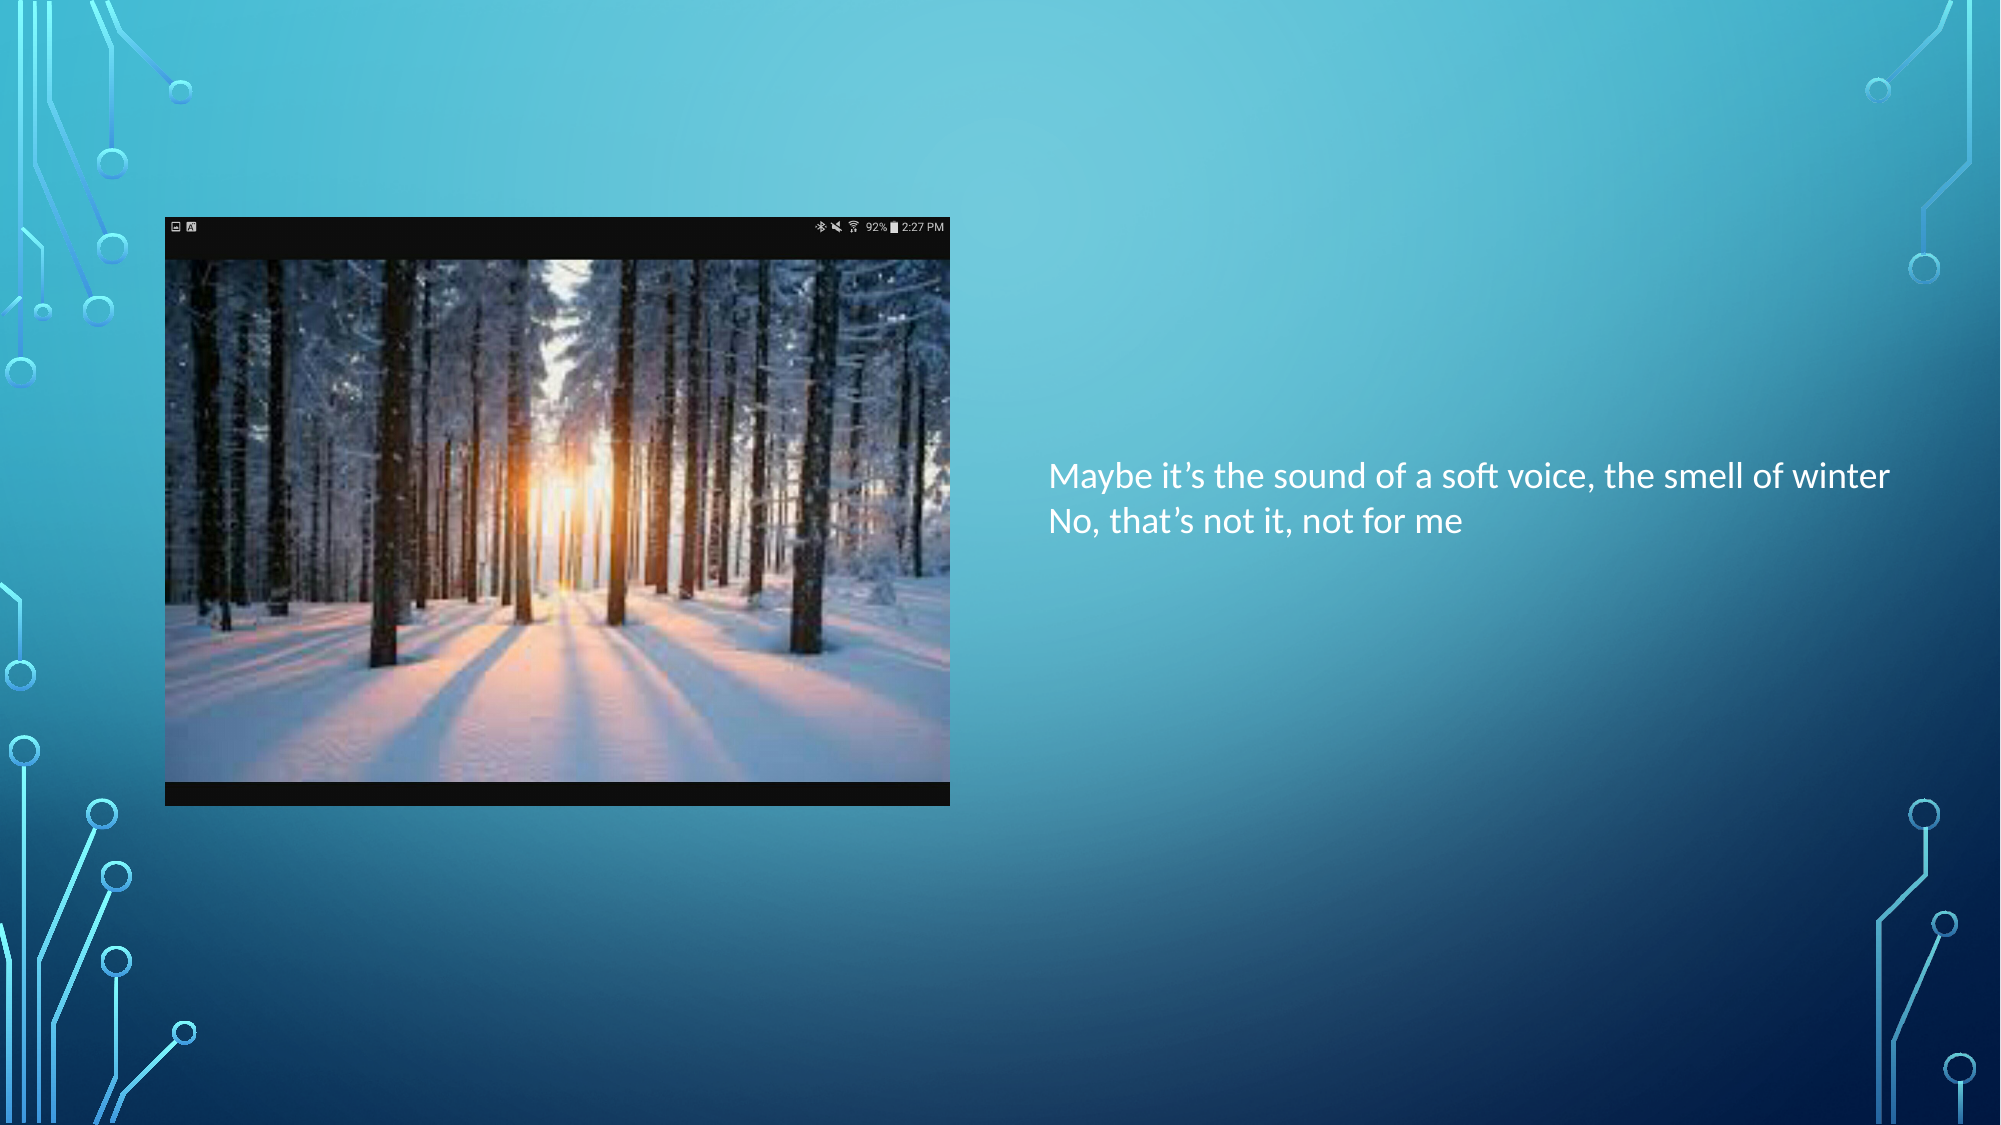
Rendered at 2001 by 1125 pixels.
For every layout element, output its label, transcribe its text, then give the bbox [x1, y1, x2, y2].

text_box Maybe it’s the sound of a soft voice, the smell of winter No, that’s not it, not for me [1033, 444, 1971, 549]
picture [165, 217, 950, 807]
